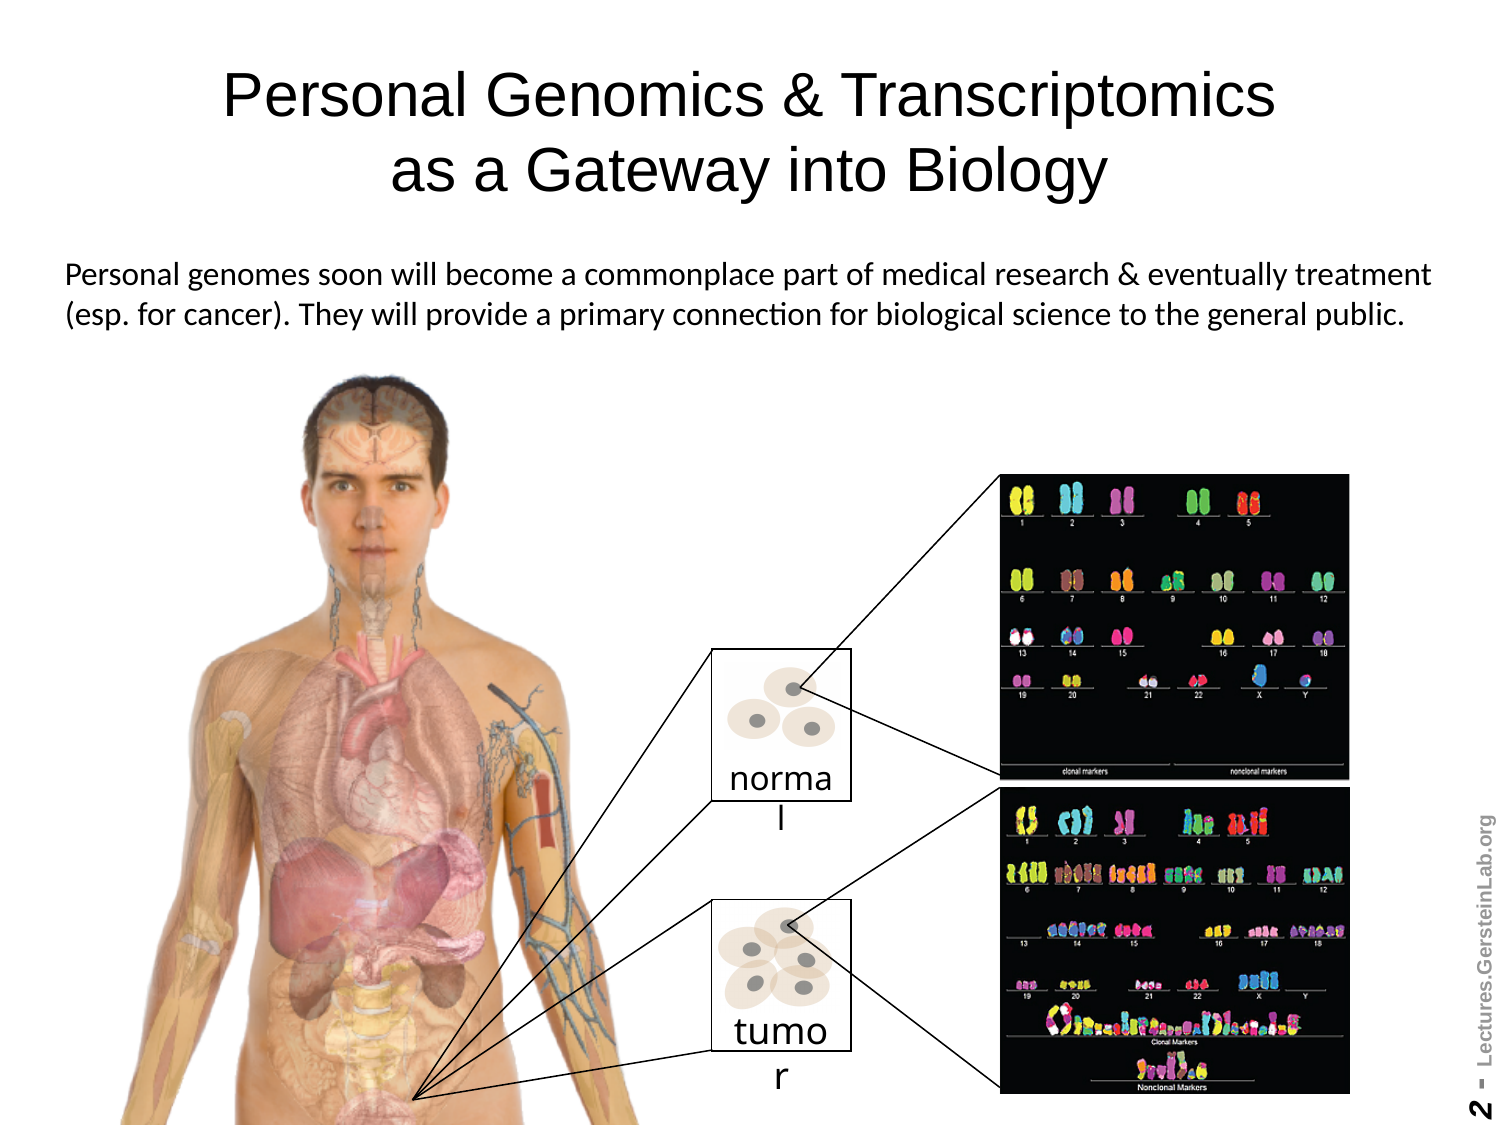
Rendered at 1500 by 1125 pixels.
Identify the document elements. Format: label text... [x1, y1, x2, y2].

text_box Personal genomes soon will become a commonplace part of medical research & eventually treatment (esp. for cancer). They will provide a primary connection for biological science to the general public. [50, 245, 1461, 340]
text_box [713, 649, 782, 1061]
text_box Personal Genomics & Transcriptomics as a Gateway into Biology [74, 45, 1425, 213]
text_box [412, 649, 713, 1101]
picture [49, 362, 707, 1125]
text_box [999, 474, 1351, 1094]
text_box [787, 474, 998, 1088]
